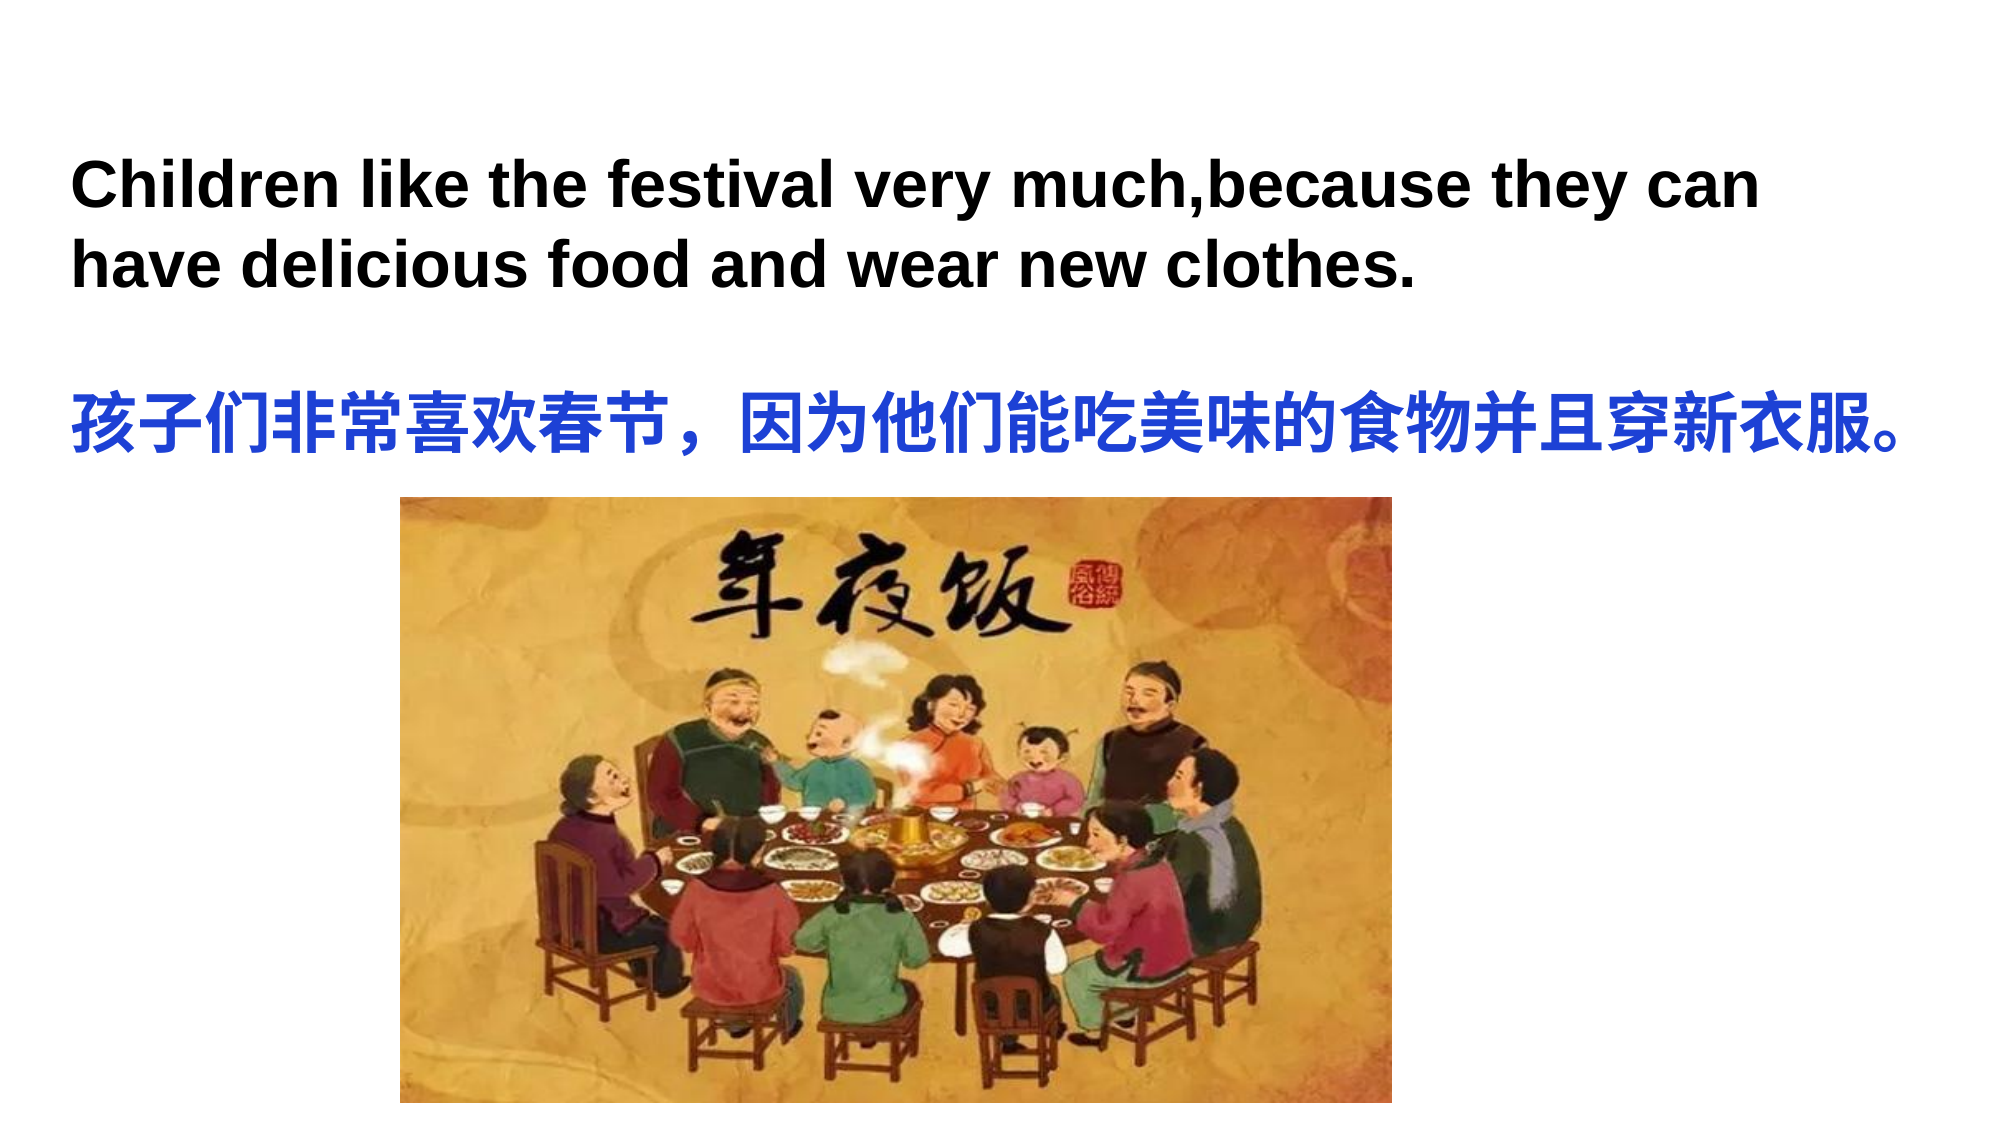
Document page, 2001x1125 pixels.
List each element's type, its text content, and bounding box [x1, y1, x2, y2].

text_box Children like the festival very much,because they can have delicious food and wear new clothes. 孩子们非常喜欢春节，因为他们能吃美味的食物并且穿新衣服。 [55, 133, 1901, 468]
picture [400, 497, 1392, 1103]
